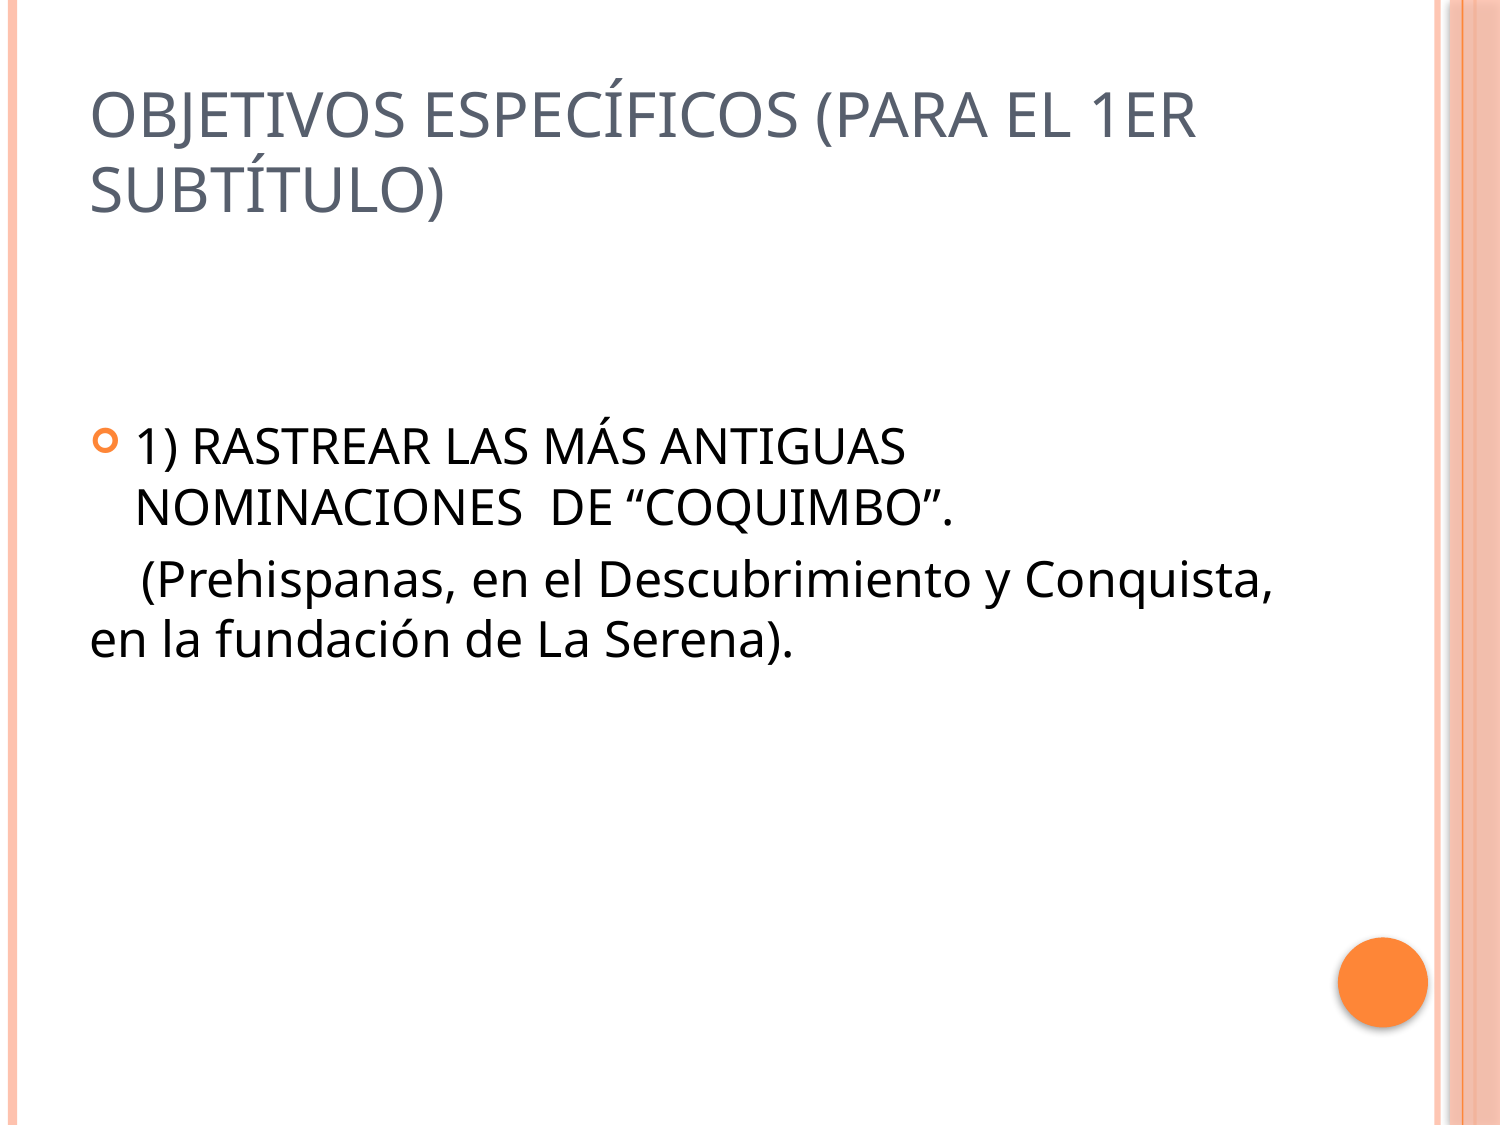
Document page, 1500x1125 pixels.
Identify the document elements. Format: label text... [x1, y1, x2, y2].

list 1) RASTREAR LAS MÁS ANTIGUAS NOMINACIONES DE “COQUIMBO”. (Prehispanas, en el Descubrimiento y Conquista, en la fundación de La Serena). [75, 262, 1300, 1062]
title OBJETIVOS ESPECÍFICOS (para el 1er subtítulo) [75, 45, 1300, 233]
